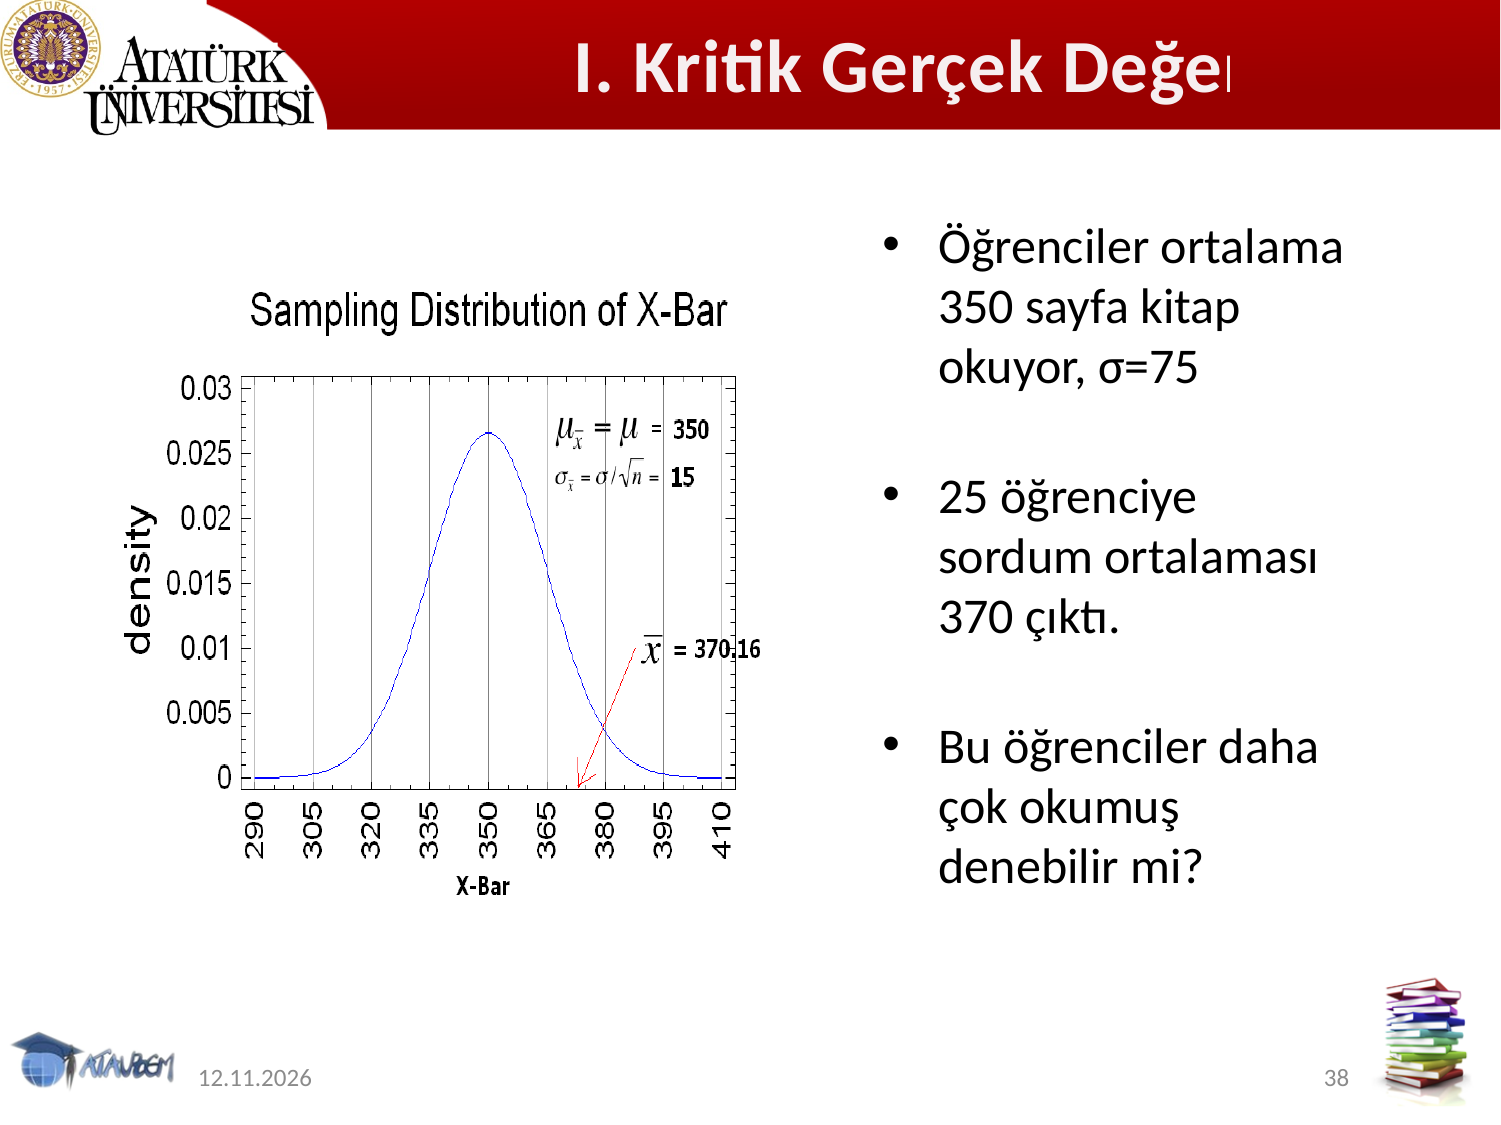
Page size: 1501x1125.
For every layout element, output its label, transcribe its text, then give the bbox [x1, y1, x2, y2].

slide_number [183, 1046, 534, 1107]
slide_number 38 [1075, 1046, 1365, 1107]
picture [0, 0, 1501, 1125]
title I. Kritik Gerçek Değer [324, 0, 1501, 126]
text_box Öğrenciler ortalama 350 sayfa kitap okuyor, σ=75 25 öğrenciye sordum ortalaması 370 çıktı. Bu öğrenciler daha çok okumuş denebilir mi? [867, 205, 1365, 949]
